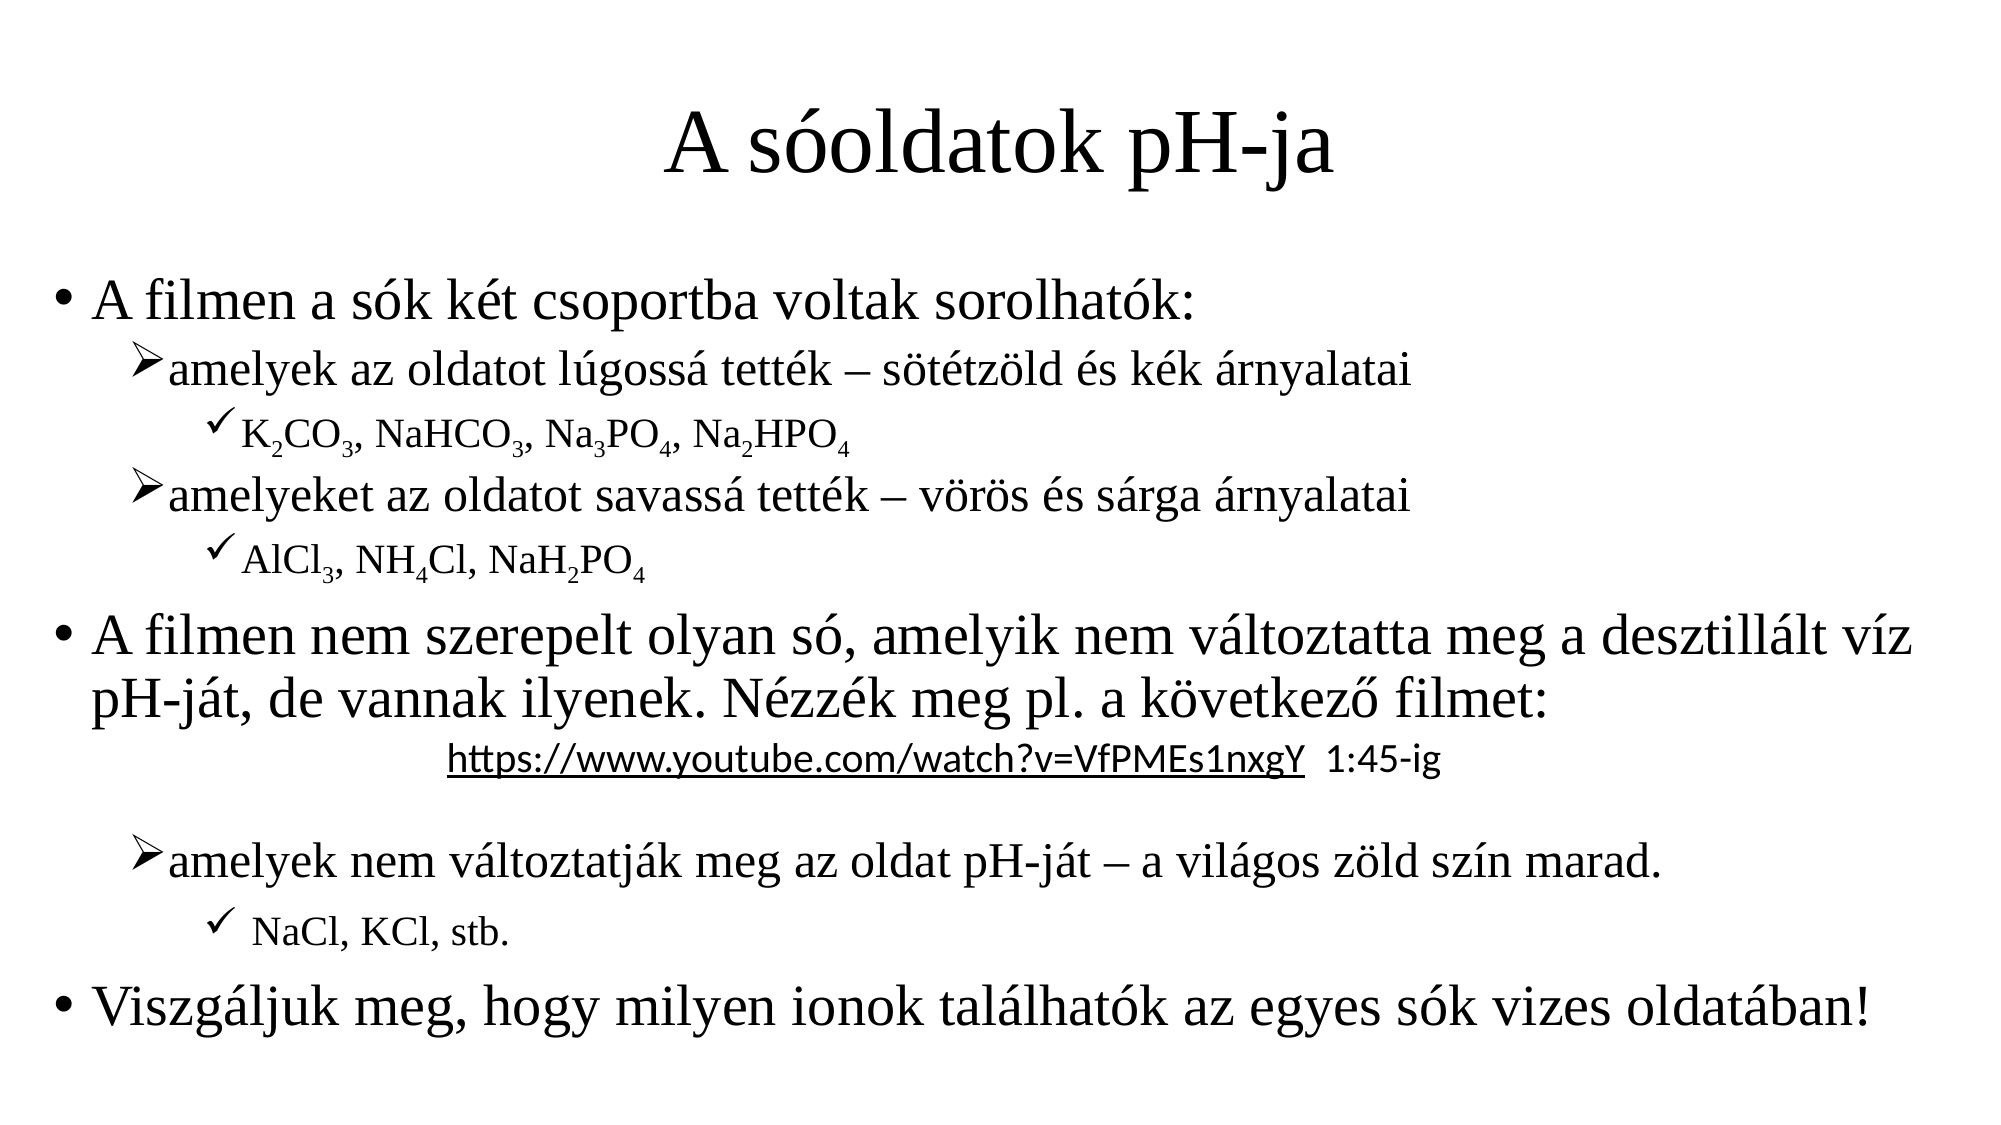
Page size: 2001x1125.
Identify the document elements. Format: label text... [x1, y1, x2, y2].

title A sóoldatok pH-ja [137, 33, 1863, 252]
text_box https://www.youtube.com/watch?v=VfPMEs1nxgY 1:45-ig [431, 722, 1457, 788]
list A filmen a sók két csoportba voltak sorolhatók: amelyek az oldatot lúgossá tették – sötétzöld és kék árnyalatai K2CO3, NaHCO3, Na3PO4, Na2HPO4 amelyeket az oldatot savassá tették – vörös és sárga árnyalatai AlCl3, NH4Cl, NaH2PO4 A filmen nem szerepelt olyan só, amelyik nem változtatta meg a desztillált víz pH-ját, de vannak ilyenek. Nézzék meg pl. a következő filmet: amelyek nem változtatják meg az oldat pH-ját – a világos zöld szín marad. NaCl, KCl, stb. Viszgáljuk meg, hogy milyen ionok találhatók az egyes sók vizes oldatában! [38, 261, 1964, 1087]
